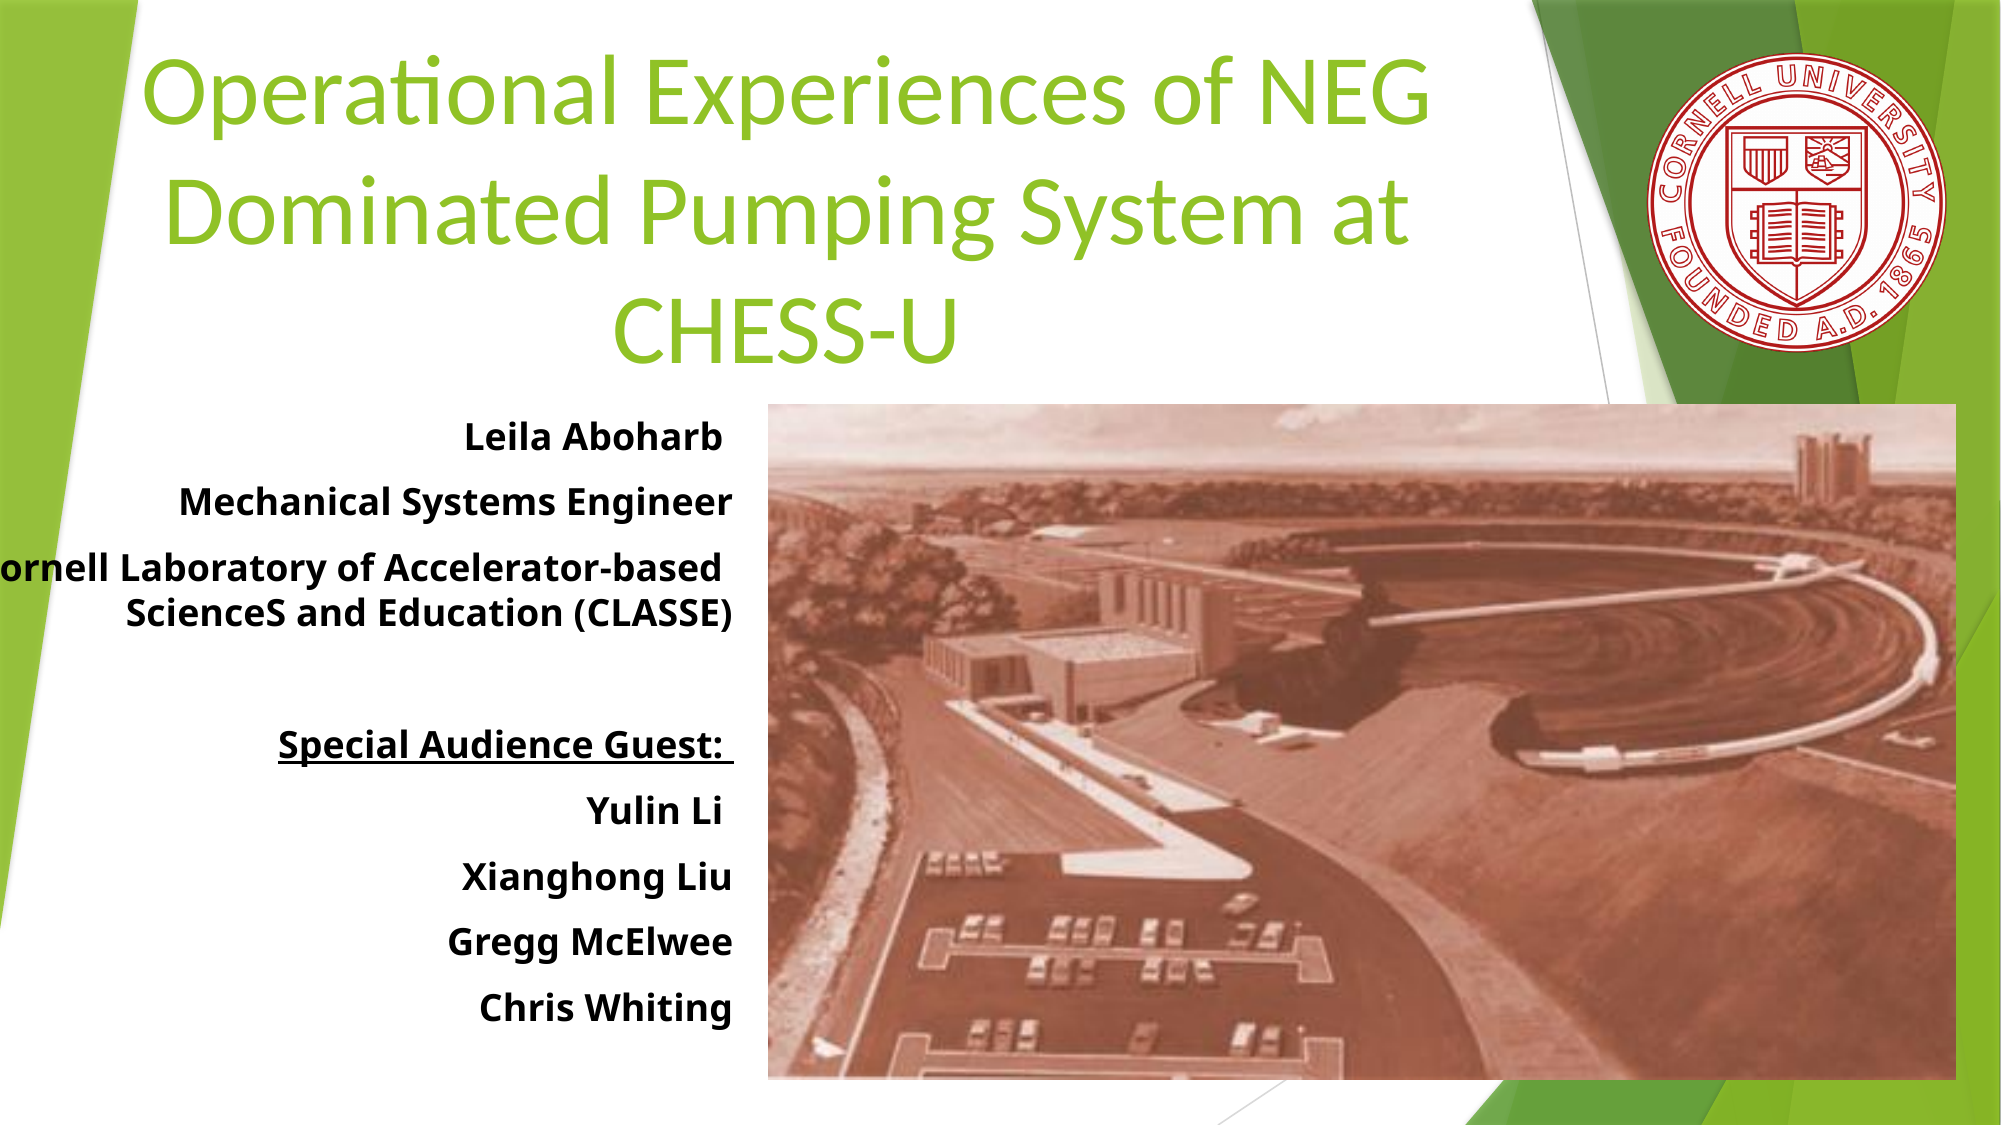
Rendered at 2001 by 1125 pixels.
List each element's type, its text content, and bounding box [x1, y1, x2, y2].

subtitle Leila Aboharb Mechanical Systems Engineer Cornell Laboratory of Accelerator-based ScienceS and Education (CLASSE) Special Audience Guest: Yulin Li Xianghong Liu Gregg McElwee Chris Whiting [0, 404, 749, 1096]
picture [768, 404, 1956, 1081]
title Operational Experiences of NEG Dominated Pumping System at CHESS-U [22, 0, 1553, 392]
picture [1645, 51, 1947, 353]
